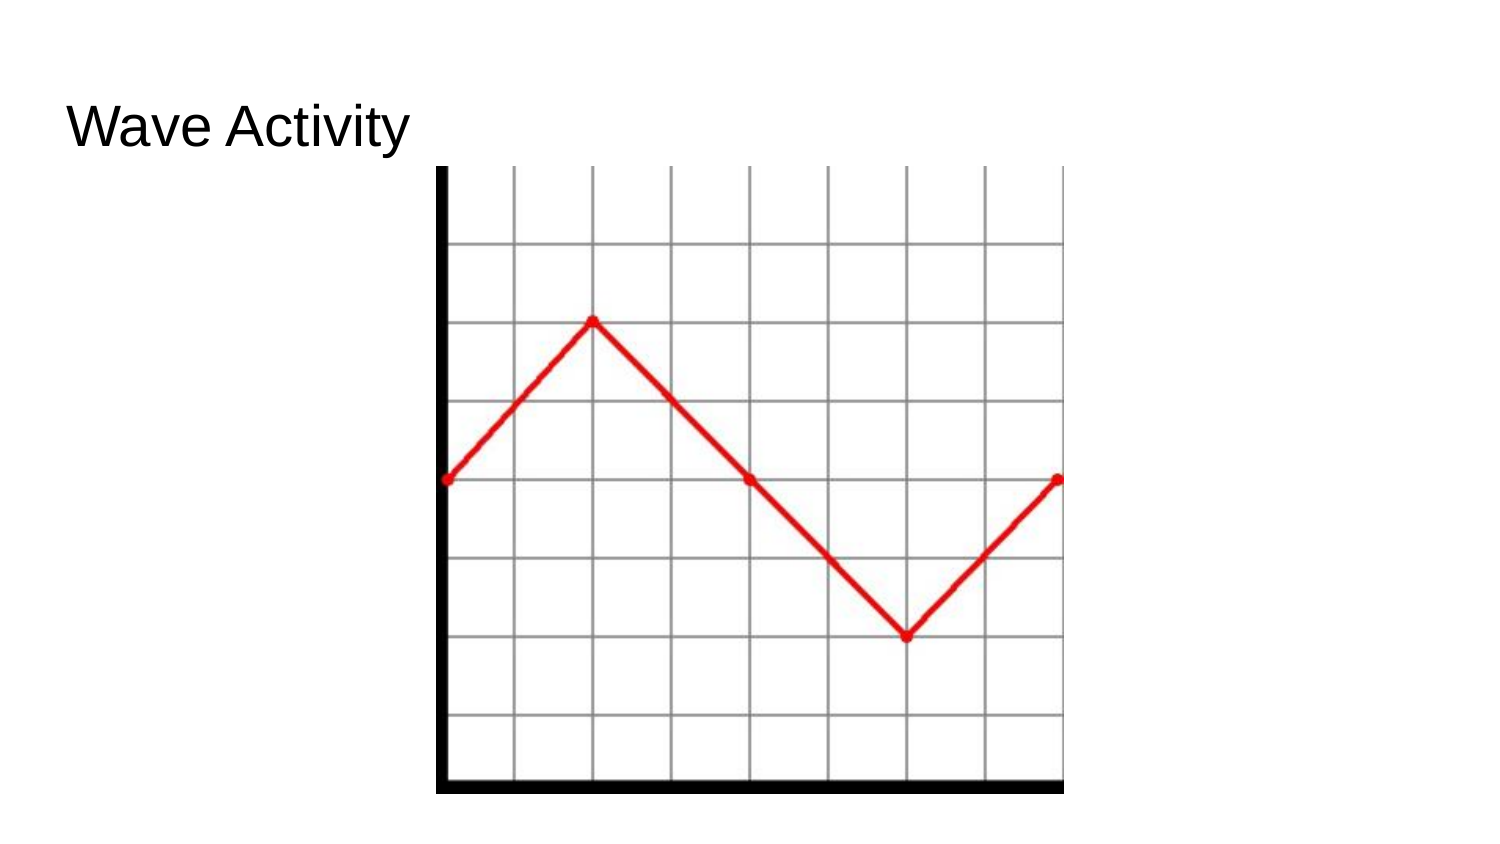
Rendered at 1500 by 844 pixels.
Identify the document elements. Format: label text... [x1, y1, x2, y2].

title Wave Activity [51, 72, 1449, 167]
picture [436, 166, 1064, 794]
